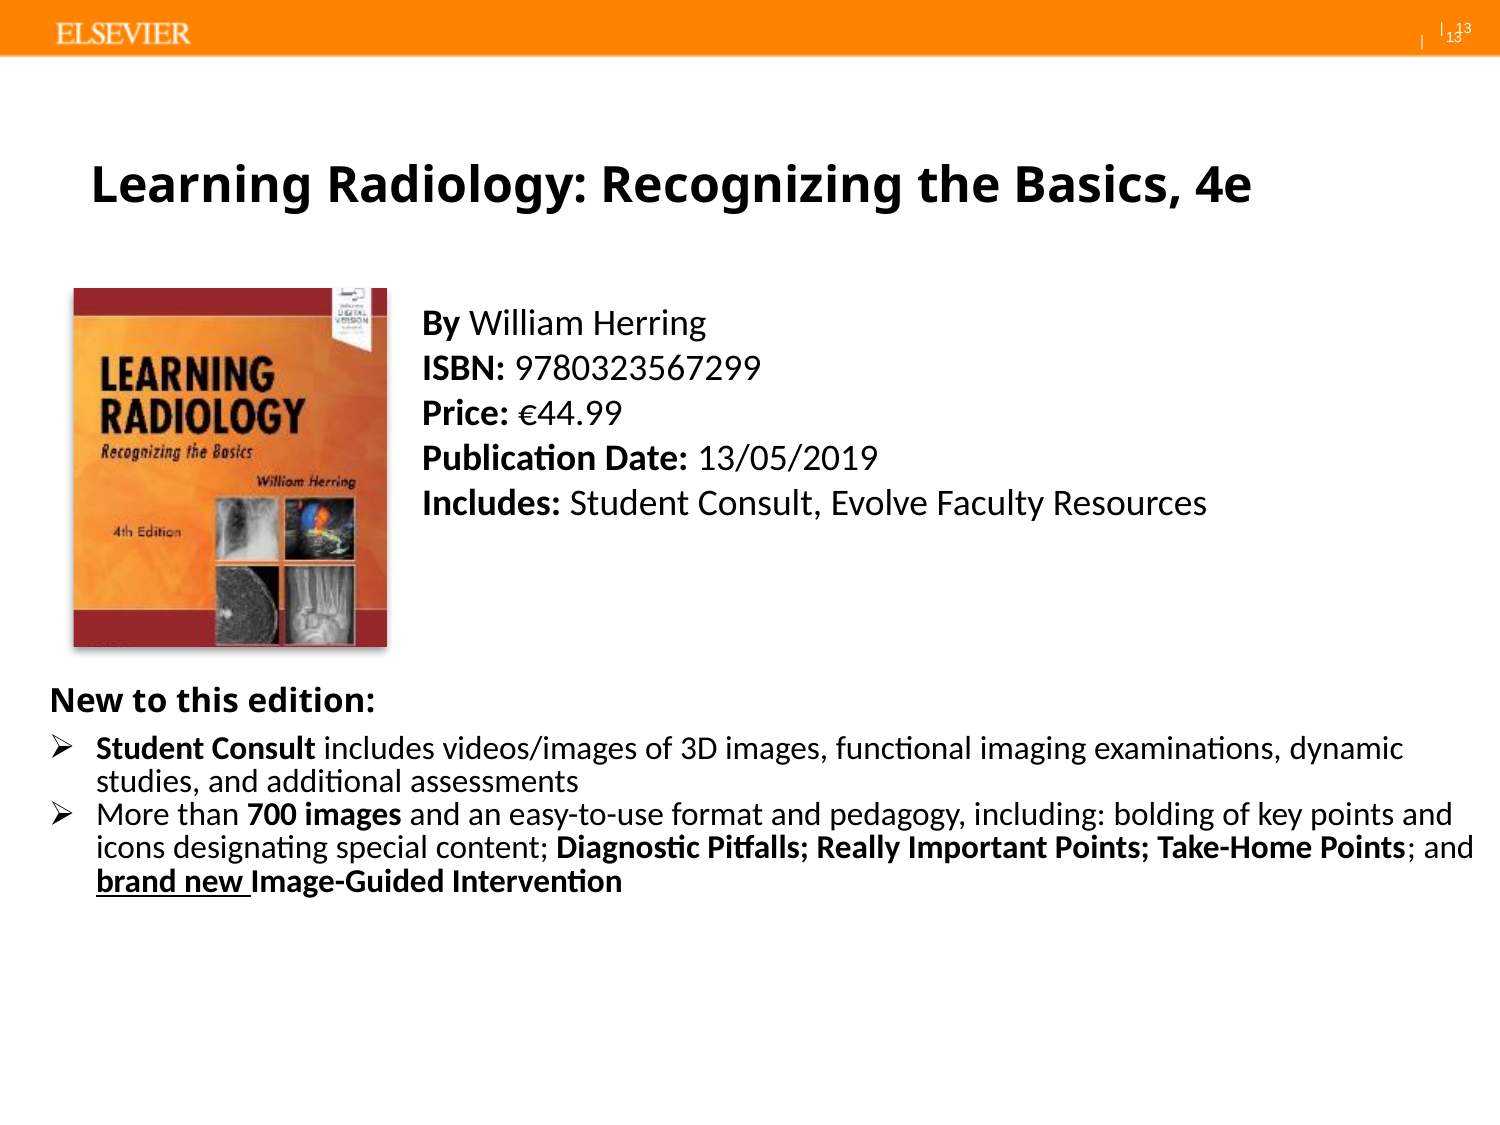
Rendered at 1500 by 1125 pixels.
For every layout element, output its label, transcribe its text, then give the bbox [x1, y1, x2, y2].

text_box By William Herring ISBN: 9780323567299 Price: €44.99 Publication Date: 13/05/2019 Includes: Student Consult, Evolve Faculty Resources [407, 290, 1412, 531]
picture [0, 0, 1500, 57]
picture [73, 288, 387, 647]
table_cell Student Consult includes videos/images of 3D images, functional imaging examinations, dynamic studies, and additional assessments More than 700 images and an easy-to-use format and pedagogy, including: bolding of key points and icons designating special content; Diagnostic Pitfalls; Really Important Points; Take-Home Points; and brand new Image-Guided Intervention [41, 726, 1500, 1125]
title Learning Radiology: Recognizing the Basics, 4e [75, 90, 1427, 291]
text_box [106, 727, 1418, 1106]
table_header New to this edition: [41, 669, 1500, 726]
